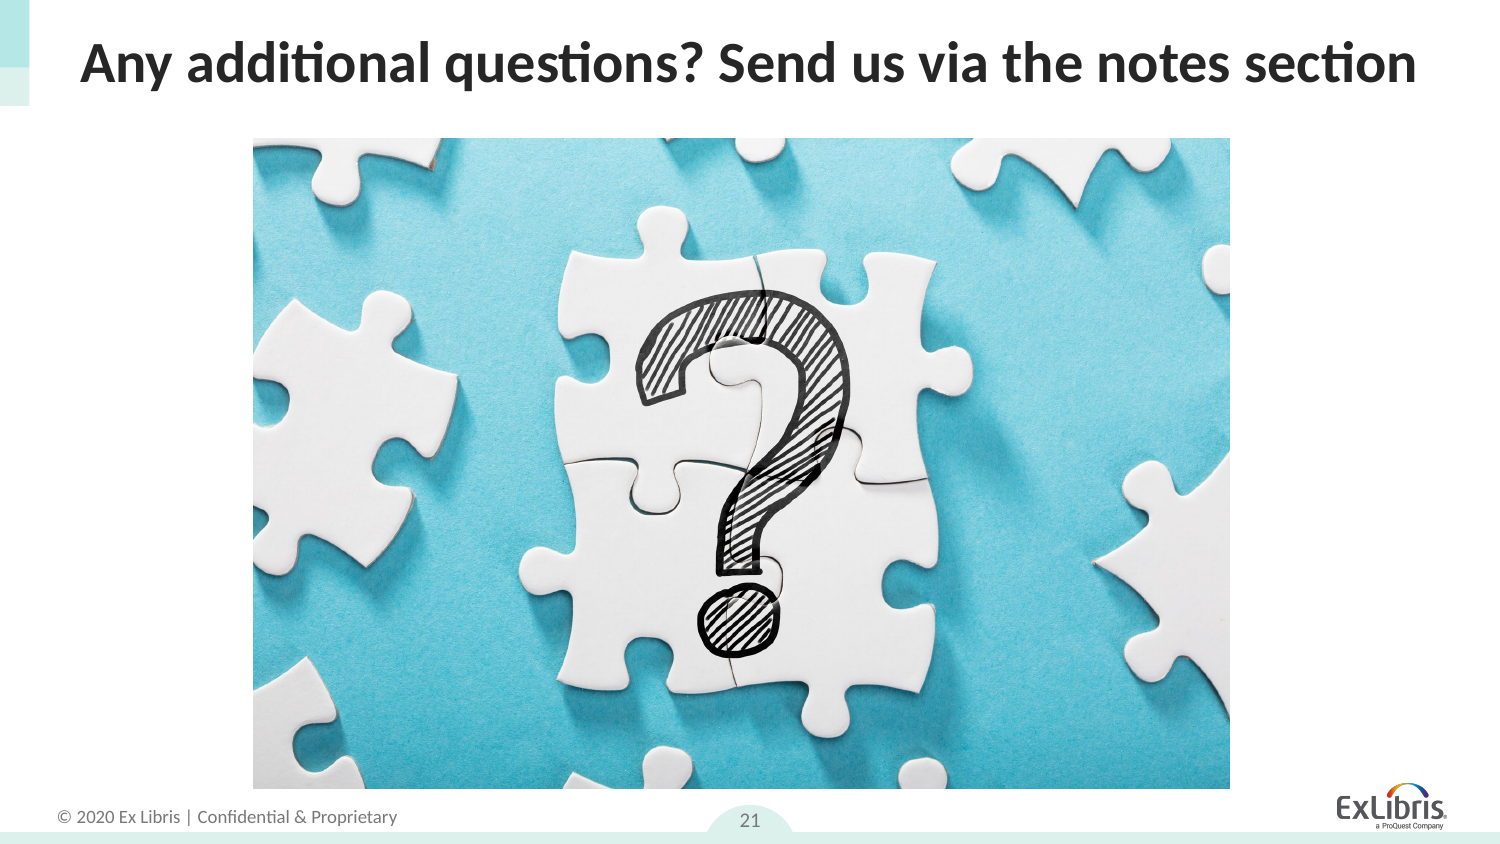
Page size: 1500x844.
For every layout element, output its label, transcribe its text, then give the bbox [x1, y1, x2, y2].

picture [253, 138, 1230, 789]
slide_number 21 [705, 796, 795, 844]
title Any additional questions? Send us via the notes section [64, 11, 1447, 107]
picture [1337, 783, 1447, 830]
